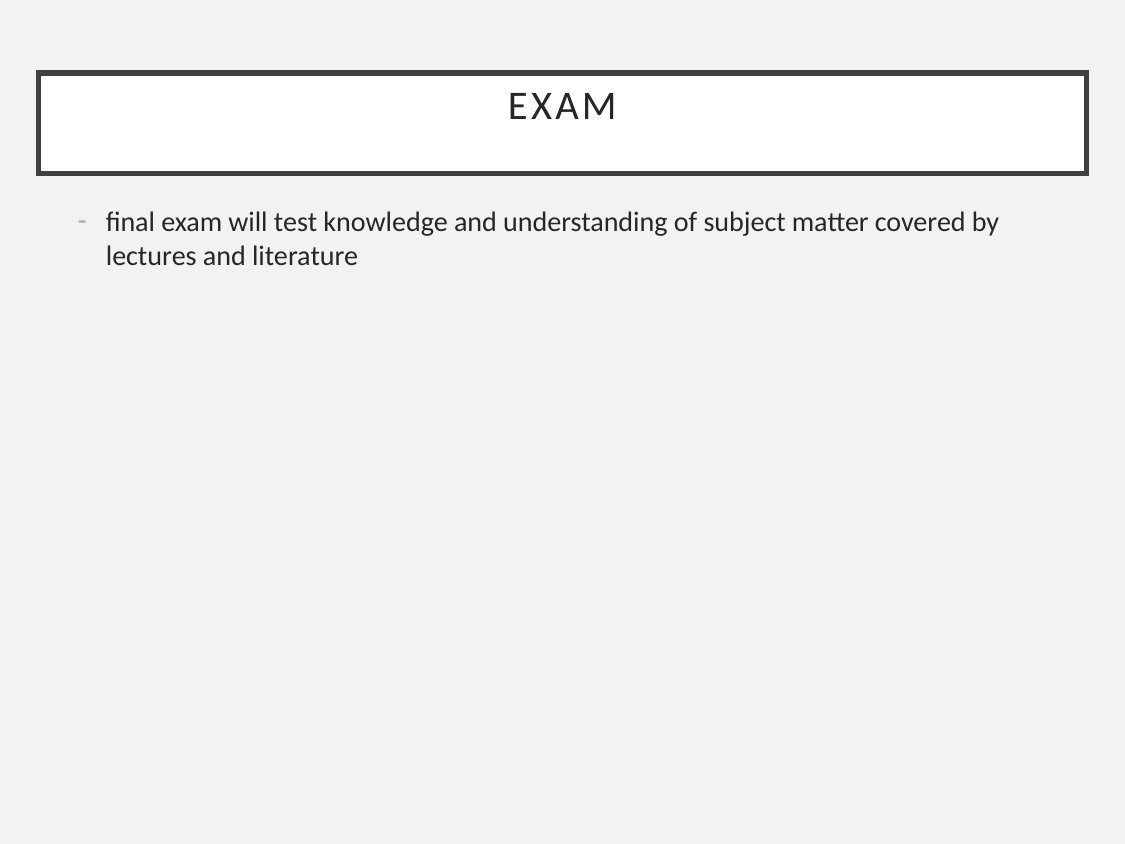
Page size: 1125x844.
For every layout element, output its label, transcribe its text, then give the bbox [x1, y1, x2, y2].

list final exam will test knowledge and understanding of subject matter covered by lectures and literature [38, 192, 1087, 750]
title Exam [36, 70, 1089, 176]
